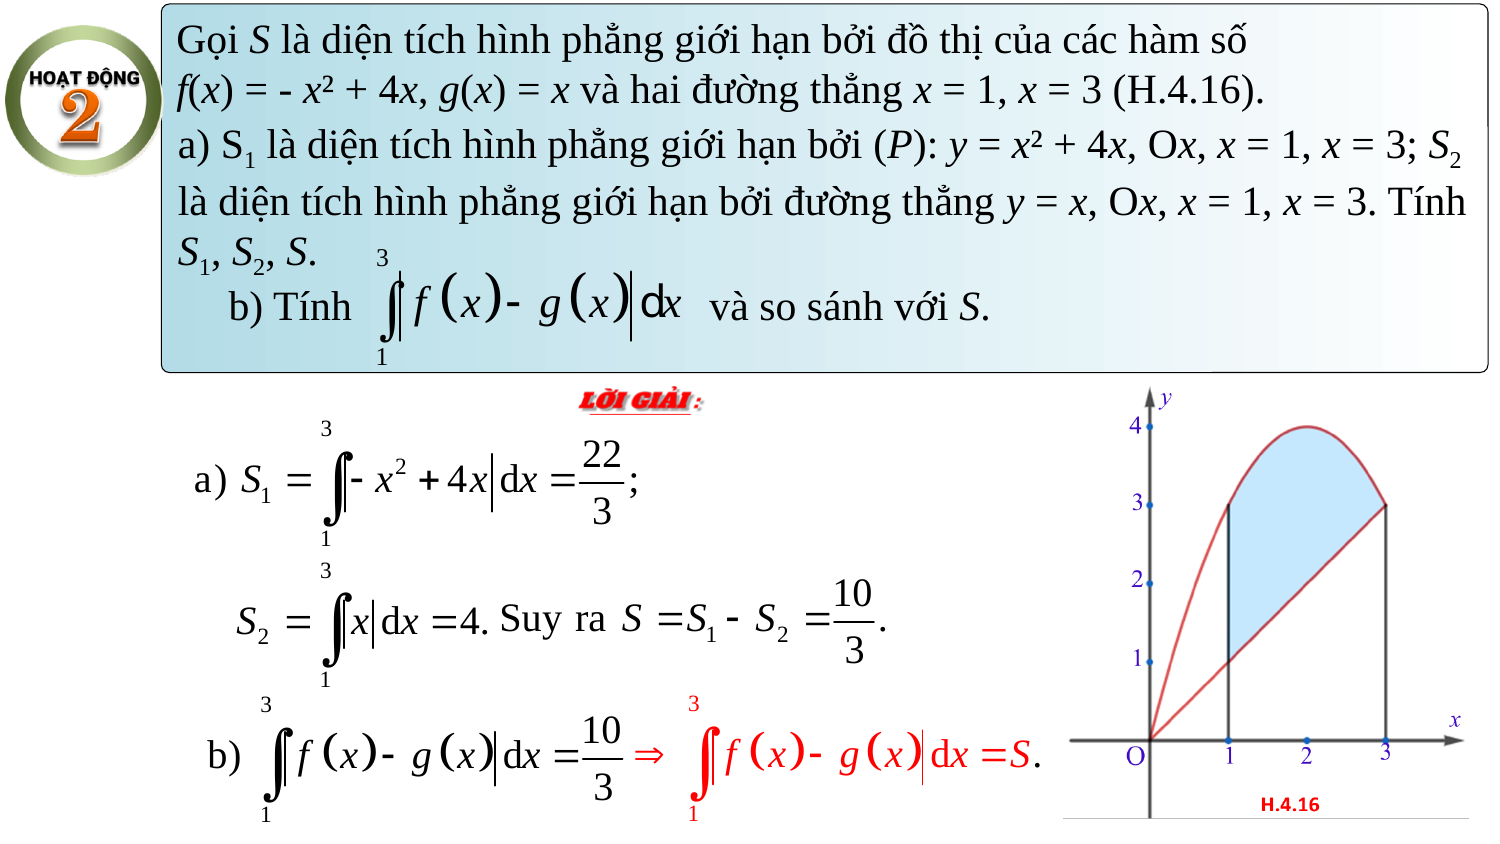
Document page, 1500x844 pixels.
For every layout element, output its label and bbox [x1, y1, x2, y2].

picture [1063, 372, 1476, 830]
picture [574, 382, 706, 415]
text_box [627, 686, 1048, 829]
text_box [229, 553, 495, 686]
text_box [5, 3, 1500, 373]
text_box [200, 688, 624, 830]
text_box [188, 411, 646, 554]
text_box [494, 567, 895, 673]
